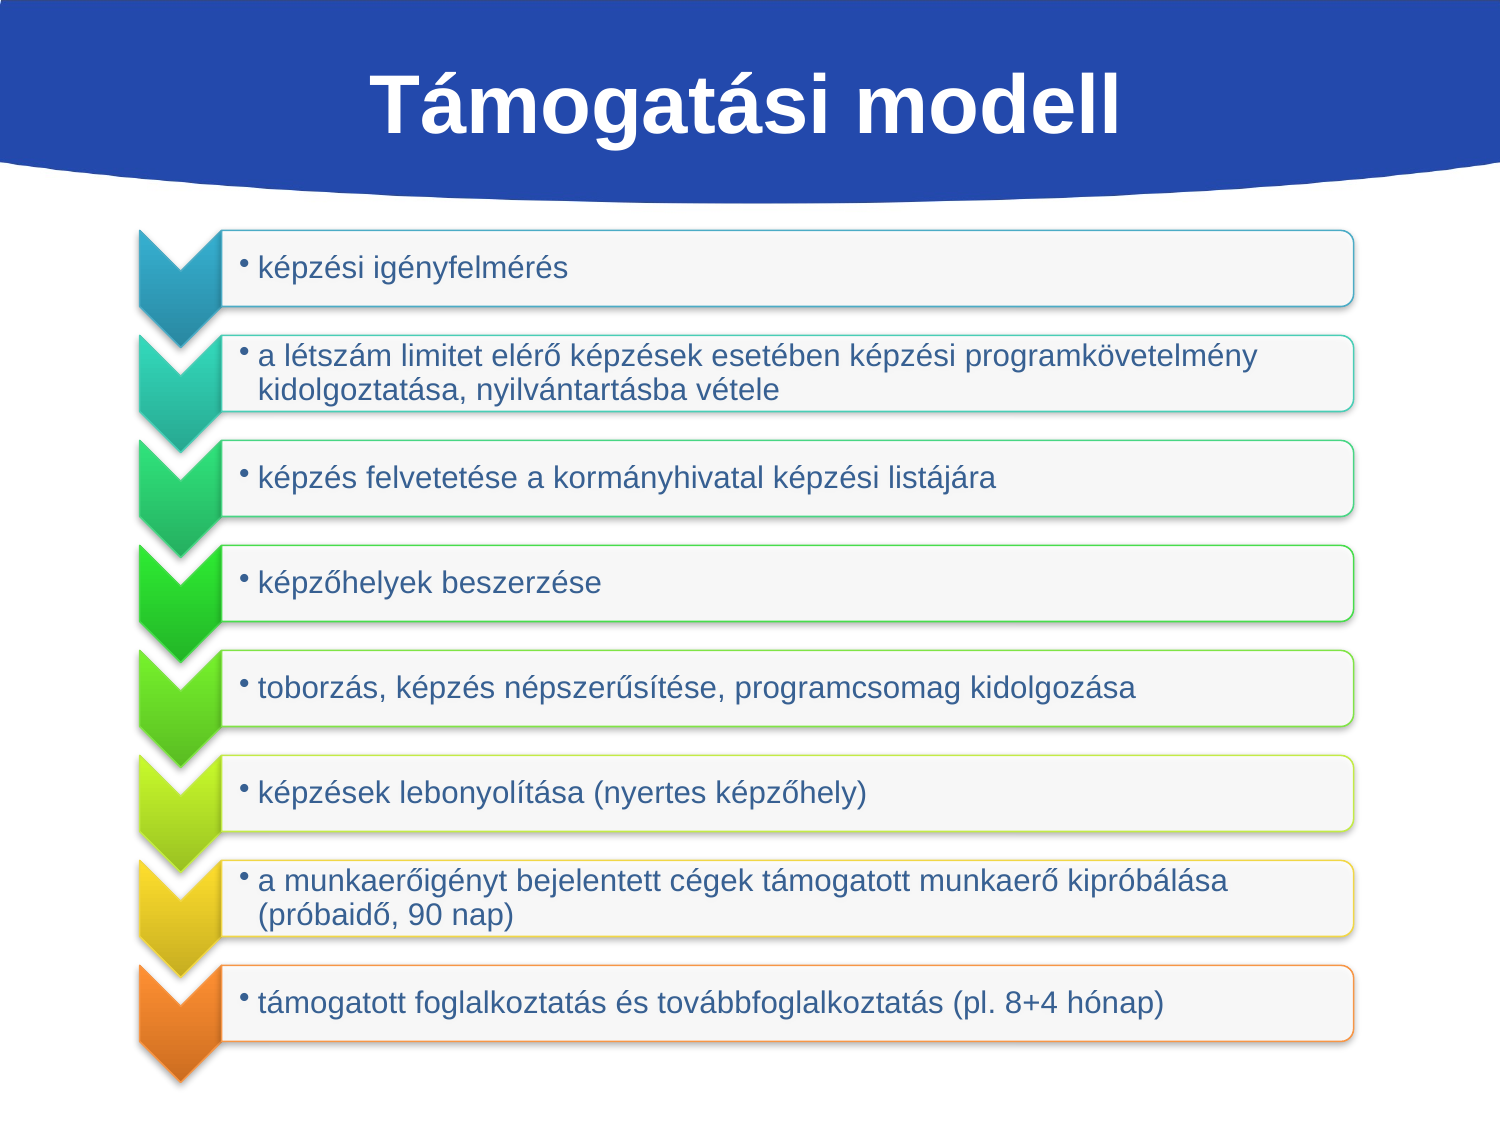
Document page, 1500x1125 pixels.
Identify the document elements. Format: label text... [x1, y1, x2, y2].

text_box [139, 229, 1354, 1084]
text_box Támogatási modell [29, 42, 1464, 158]
picture [0, 0, 1500, 1125]
